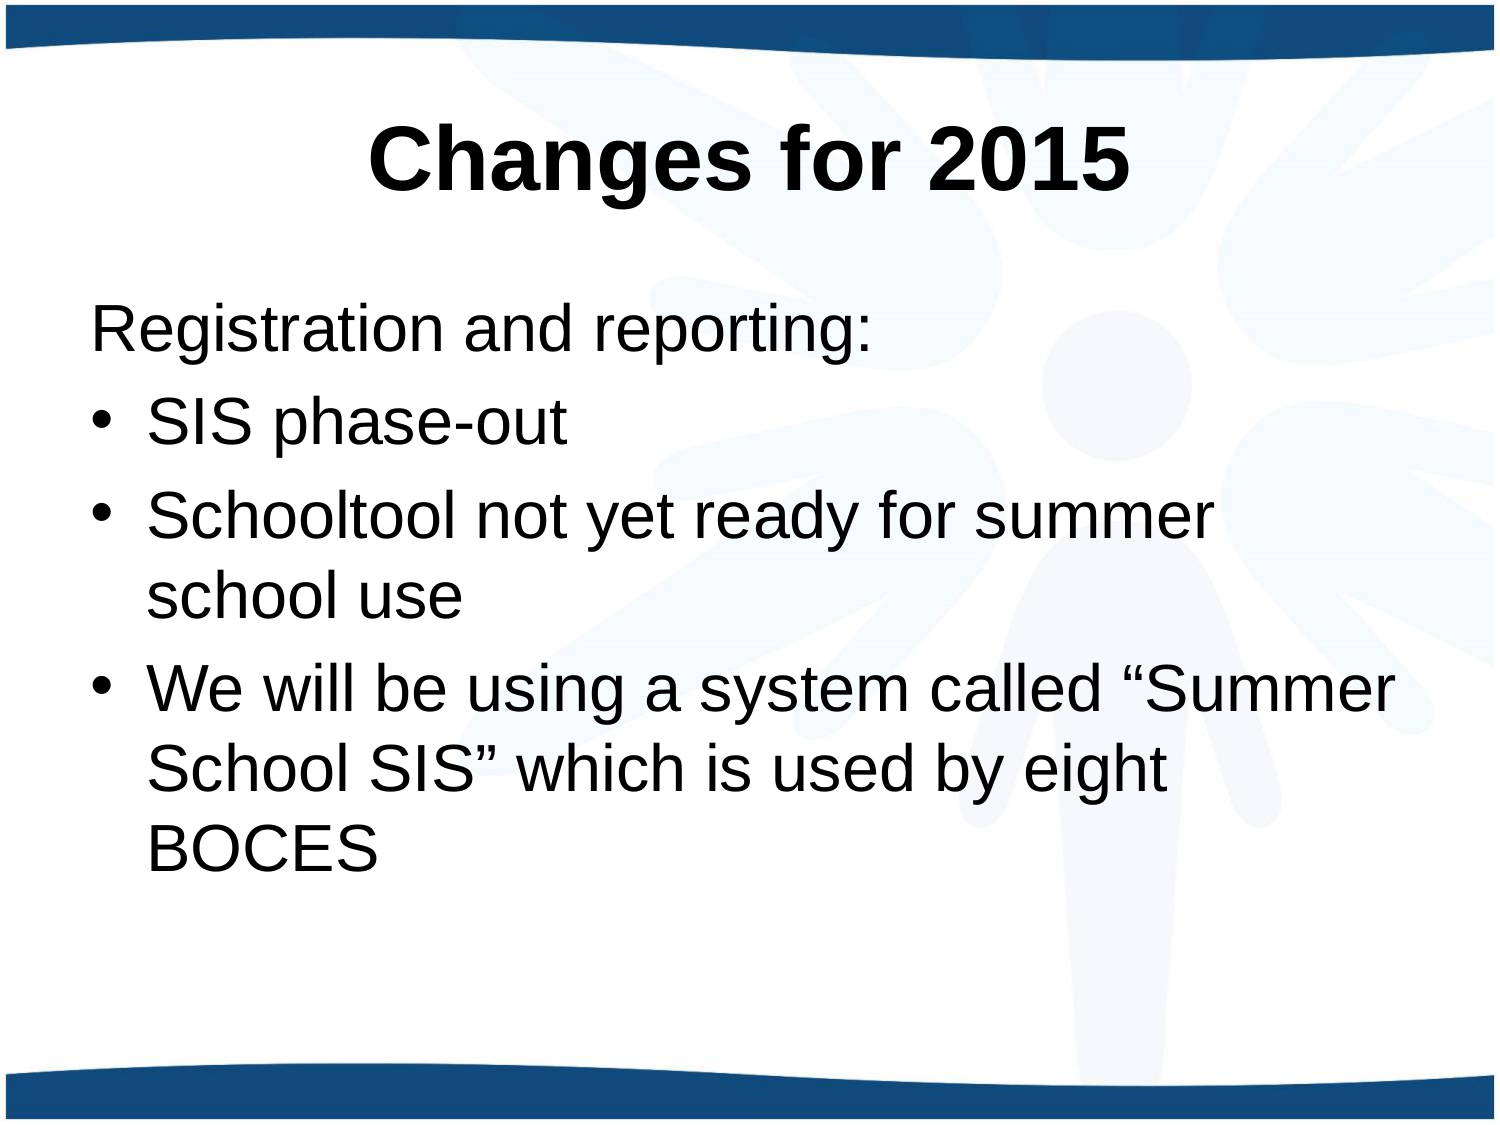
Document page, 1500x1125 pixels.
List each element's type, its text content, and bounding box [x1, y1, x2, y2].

title Changes for 2015 [75, 59, 1425, 248]
list Registration and reporting: SIS phase-out Schooltool not yet ready for summer school use We will be using a system called “Summer School SIS” which is used by eight BOCES [75, 277, 1425, 1020]
picture [0, 0, 1500, 1125]
